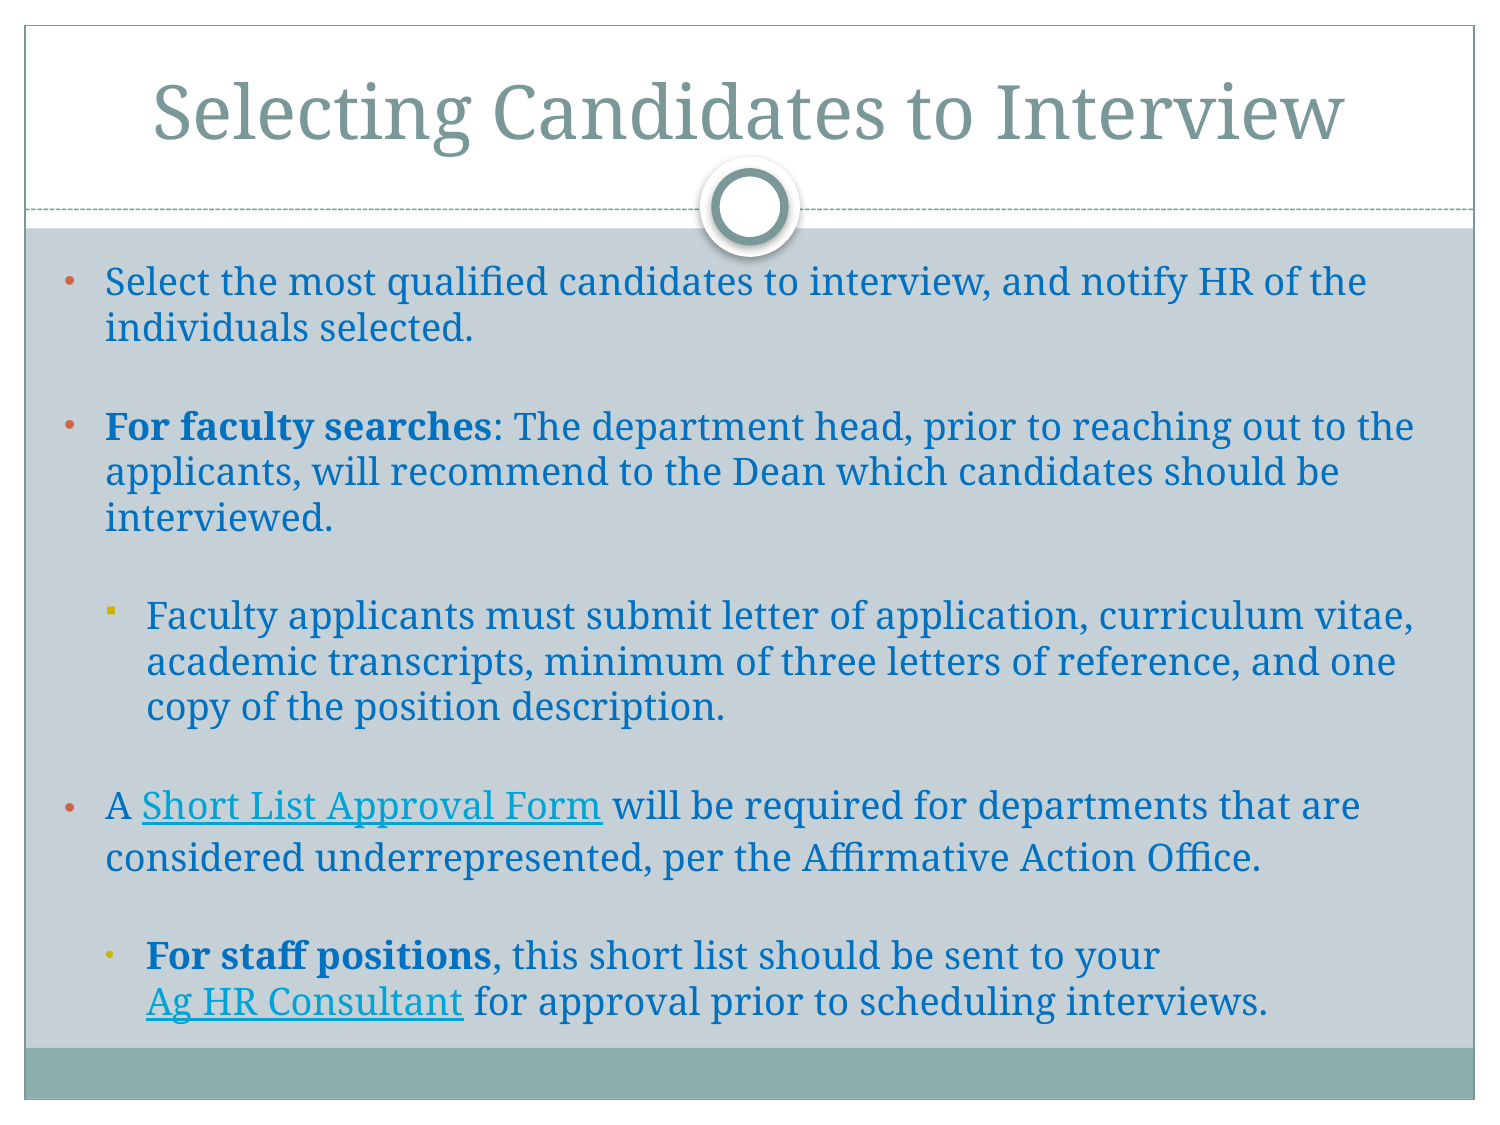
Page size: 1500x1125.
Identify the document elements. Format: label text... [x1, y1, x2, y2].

title Selecting Candidates to Interview [49, 37, 1450, 162]
list Select the most qualified candidates to interview, and notify HR of the individuals selected. For faculty searches: The department head, prior to reaching out to the applicants, will recommend to the Dean which candidates should be interviewed. Faculty applicants must submit letter of application, curriculum vitae, academic transcripts, minimum of three letters of reference, and one copy of the position description. A Short List Approval Form will be required for departments that are considered underrepresented, per the Affirmative Action Office. For staff positions, this short list should be sent to your Ag HR Consultant for approval prior to scheduling interviews. [49, 250, 1445, 1038]
